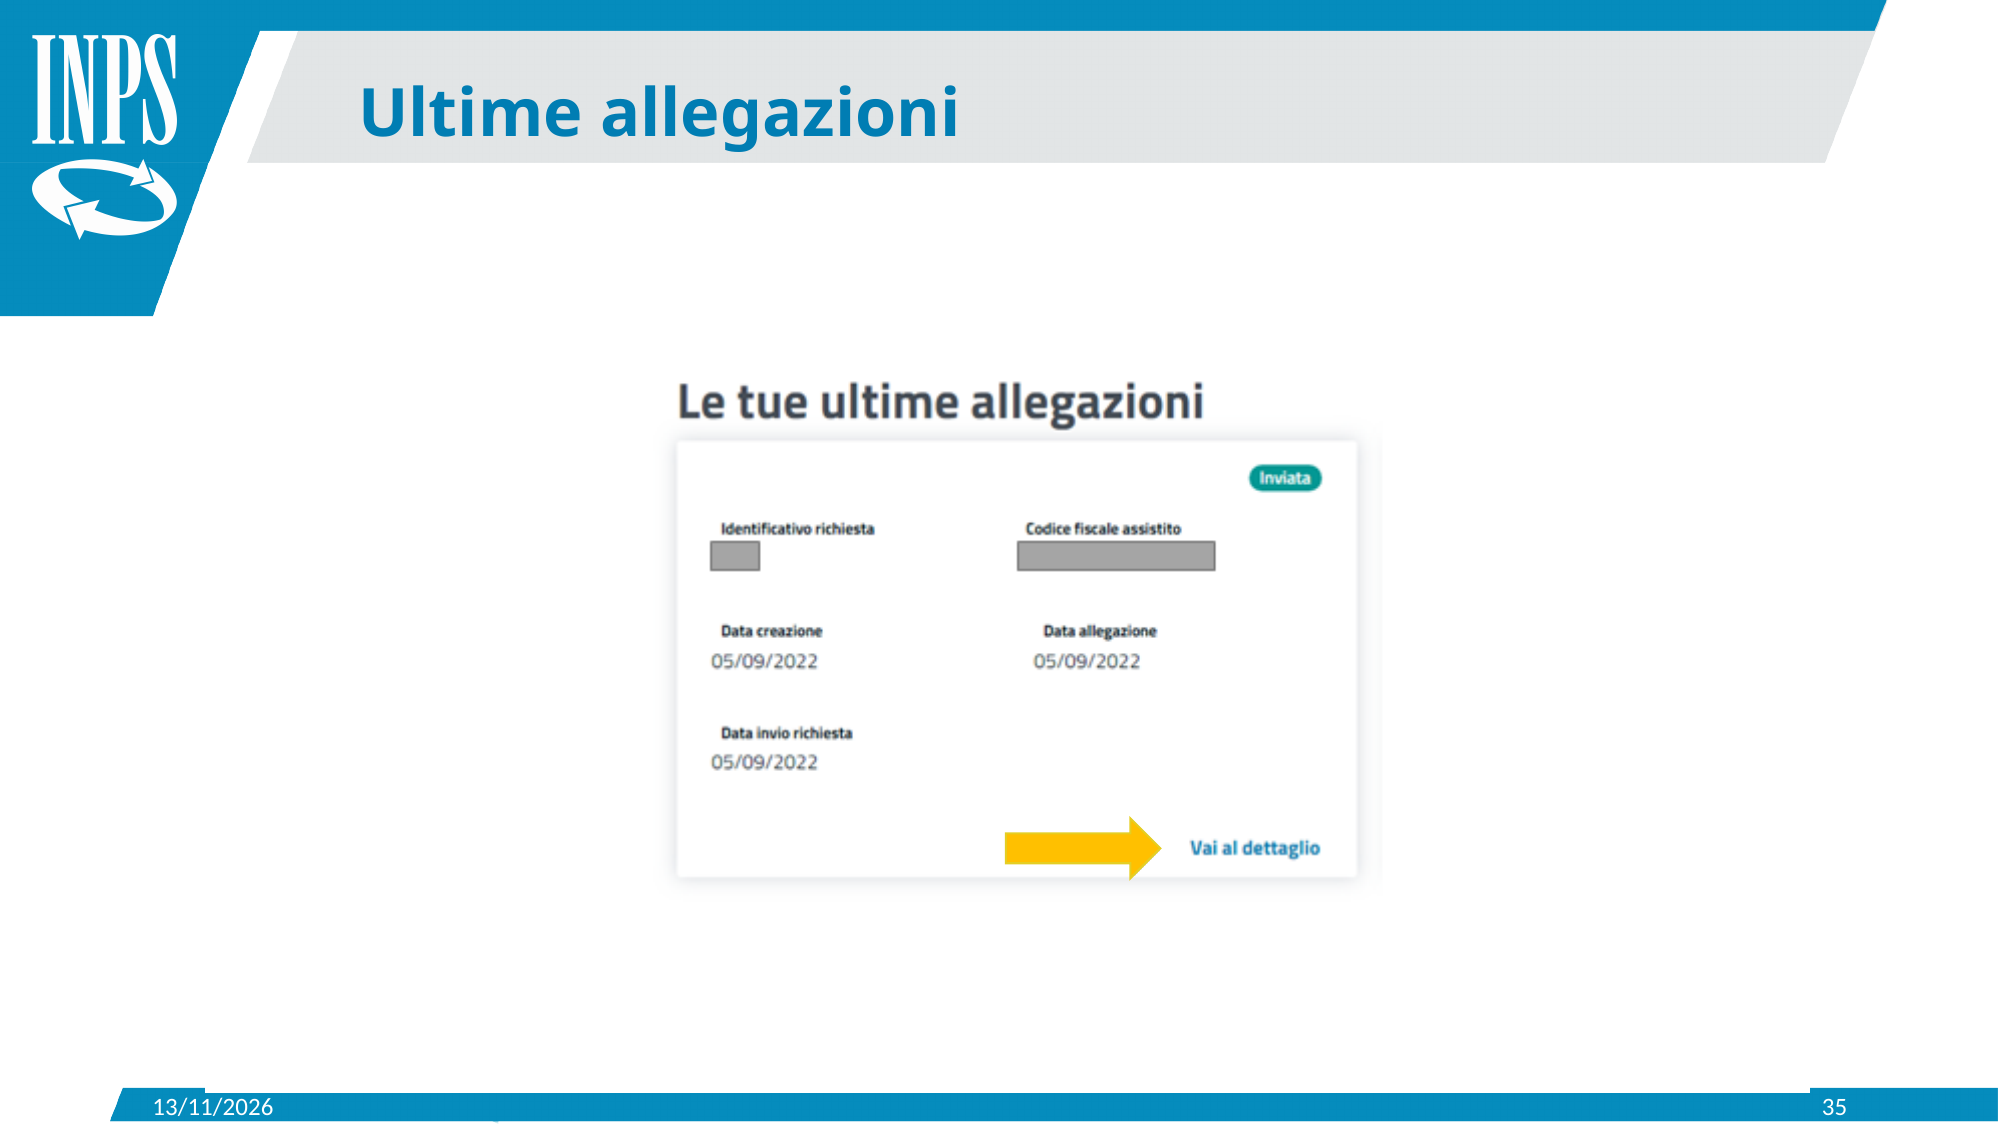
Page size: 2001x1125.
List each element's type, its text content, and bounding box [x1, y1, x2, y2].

picture [0, 0, 1998, 1124]
picture [33, 160, 151, 224]
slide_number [137, 1075, 588, 1125]
title Ultime allegazioni [343, 59, 1863, 170]
picture [33, 36, 55, 143]
picture [68, 169, 176, 238]
picture [102, 36, 140, 143]
picture [59, 36, 98, 143]
picture [143, 35, 176, 144]
footer [662, 1093, 1338, 1125]
slide_number 35 [1412, 1075, 1863, 1125]
picture [166, 36, 175, 78]
